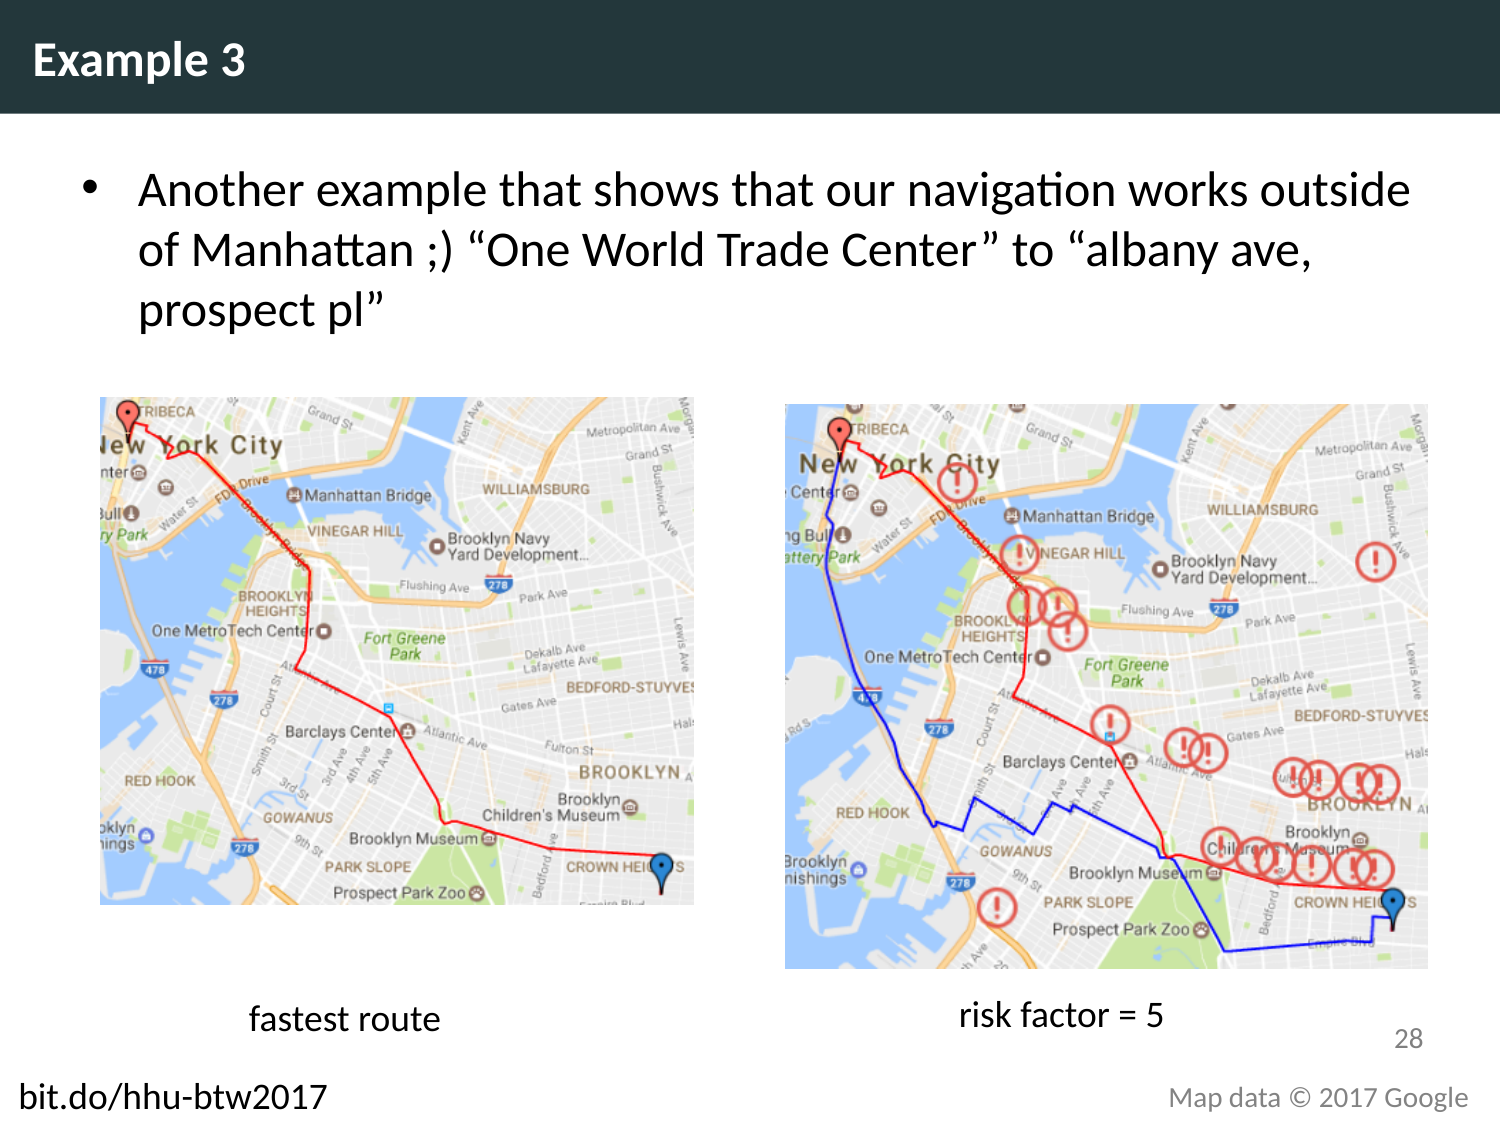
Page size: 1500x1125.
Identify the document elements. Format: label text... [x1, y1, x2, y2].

title Example 3 [17, 15, 1500, 99]
slide_number 28 [1250, 1012, 1439, 1071]
text_box bit.do/hhu-btw2017 [3, 1064, 344, 1125]
text_box risk factor = 5 [943, 983, 1180, 1043]
picture [785, 404, 1428, 969]
text_box Map data © 2017 Google [1153, 1071, 1485, 1121]
list Another example that shows that our navigation works outside of Manhattan ;) “One World Trade Center” to “albany ave, prospect pl” [66, 149, 1439, 912]
picture [100, 396, 694, 906]
text_box fastest route [234, 986, 457, 1046]
